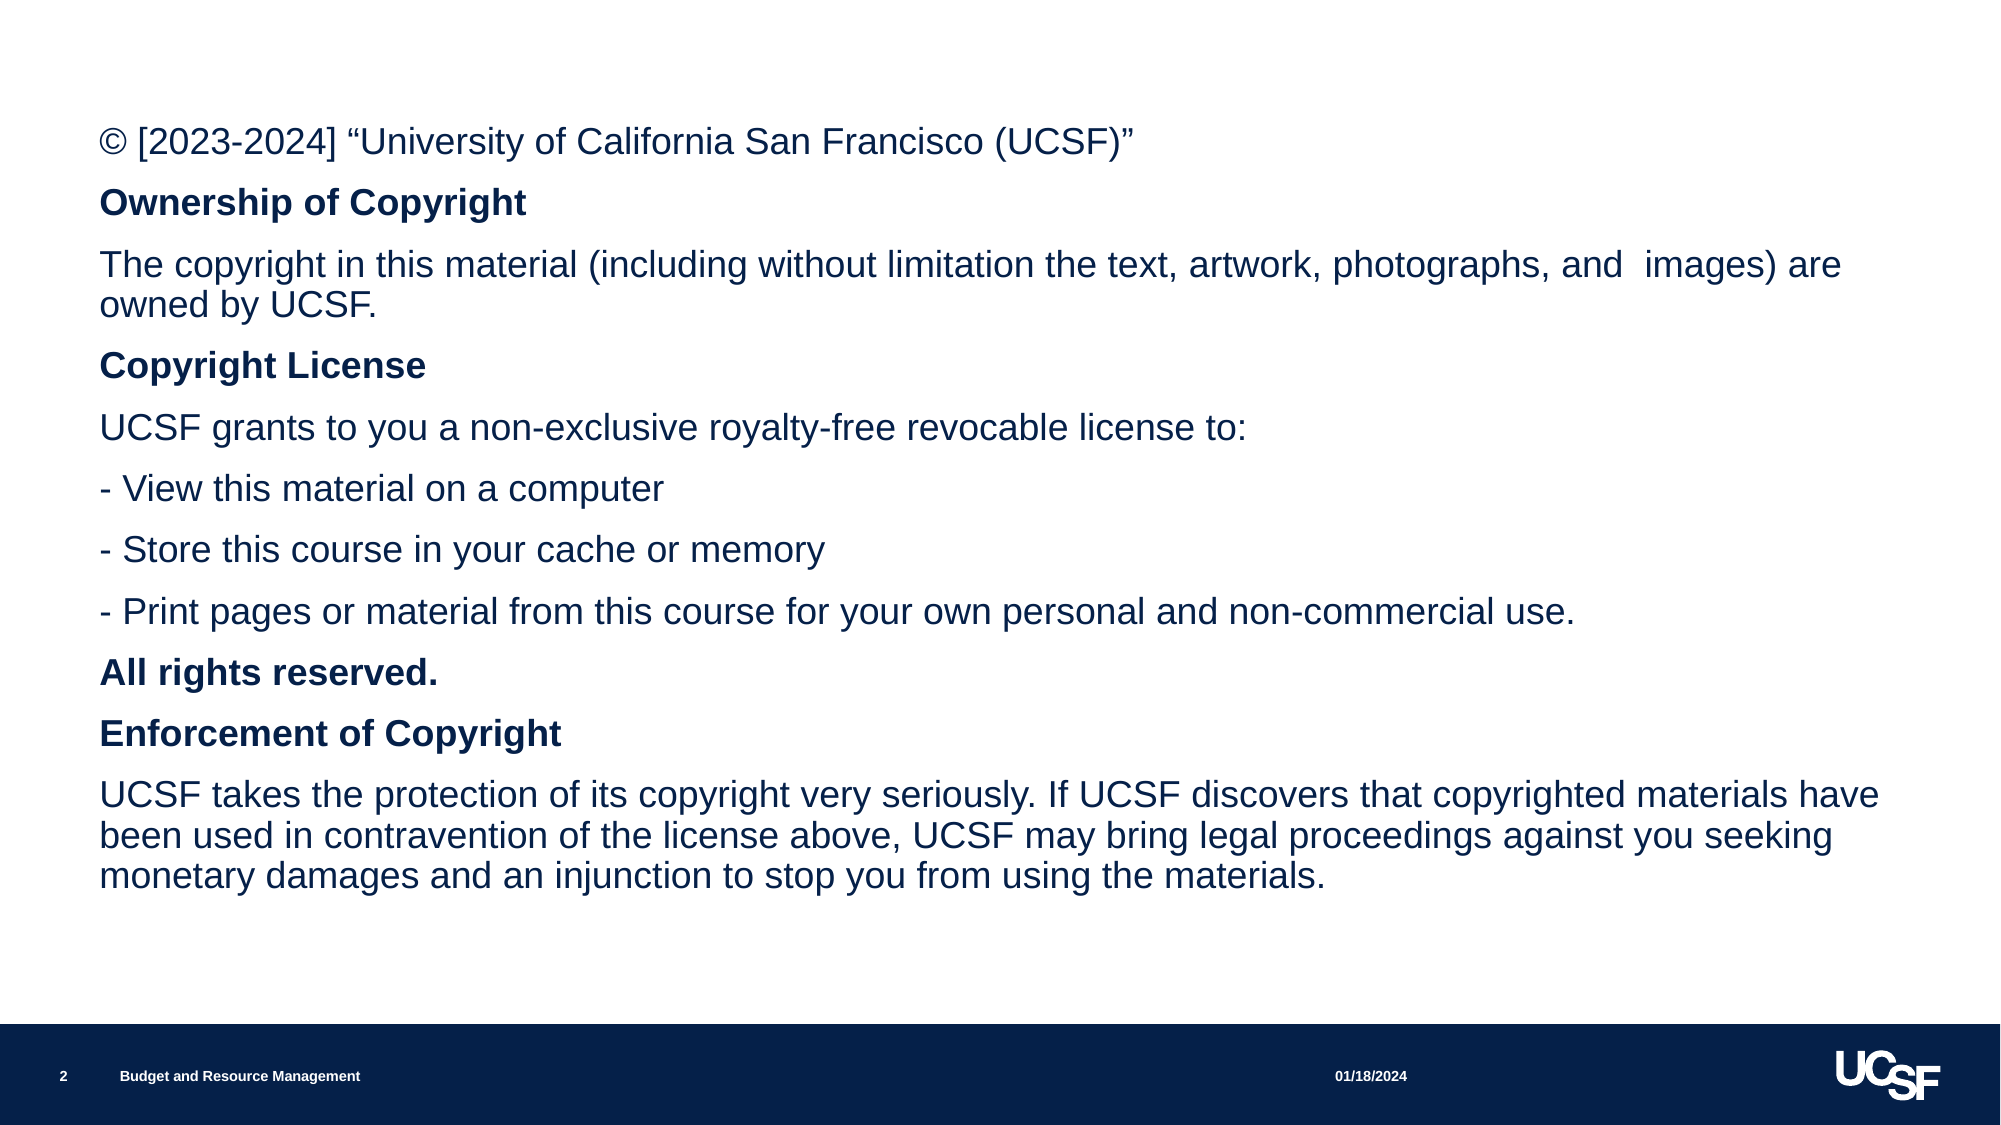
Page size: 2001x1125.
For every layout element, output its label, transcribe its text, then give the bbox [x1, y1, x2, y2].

footer Budget and Resource Management [119, 1061, 1063, 1084]
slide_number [1335, 1058, 1538, 1084]
slide_number 2 [59, 1058, 114, 1085]
list © [2023-2024] “University of California San Francisco (UCSF)” Ownership of Copyright The copyright in this material (including without limitation the text, artwork, photographs, and images) are owned by UCSF. Copyright License UCSF grants to you a non-exclusive royalty-free revocable license to: - View this material on a computer - Store this course in your cache or memory - Print pages or material from this course for your own personal and non-commercial use. All rights reserved. Enforcement of Copyright UCSF takes the protection of its copyright very seriously. If UCSF discovers that copyrighted materials have been used in contravention of the license above, UCSF may bring legal proceedings against you seeking monetary damages and an injunction to stop you from using the materials. [84, 114, 1906, 966]
